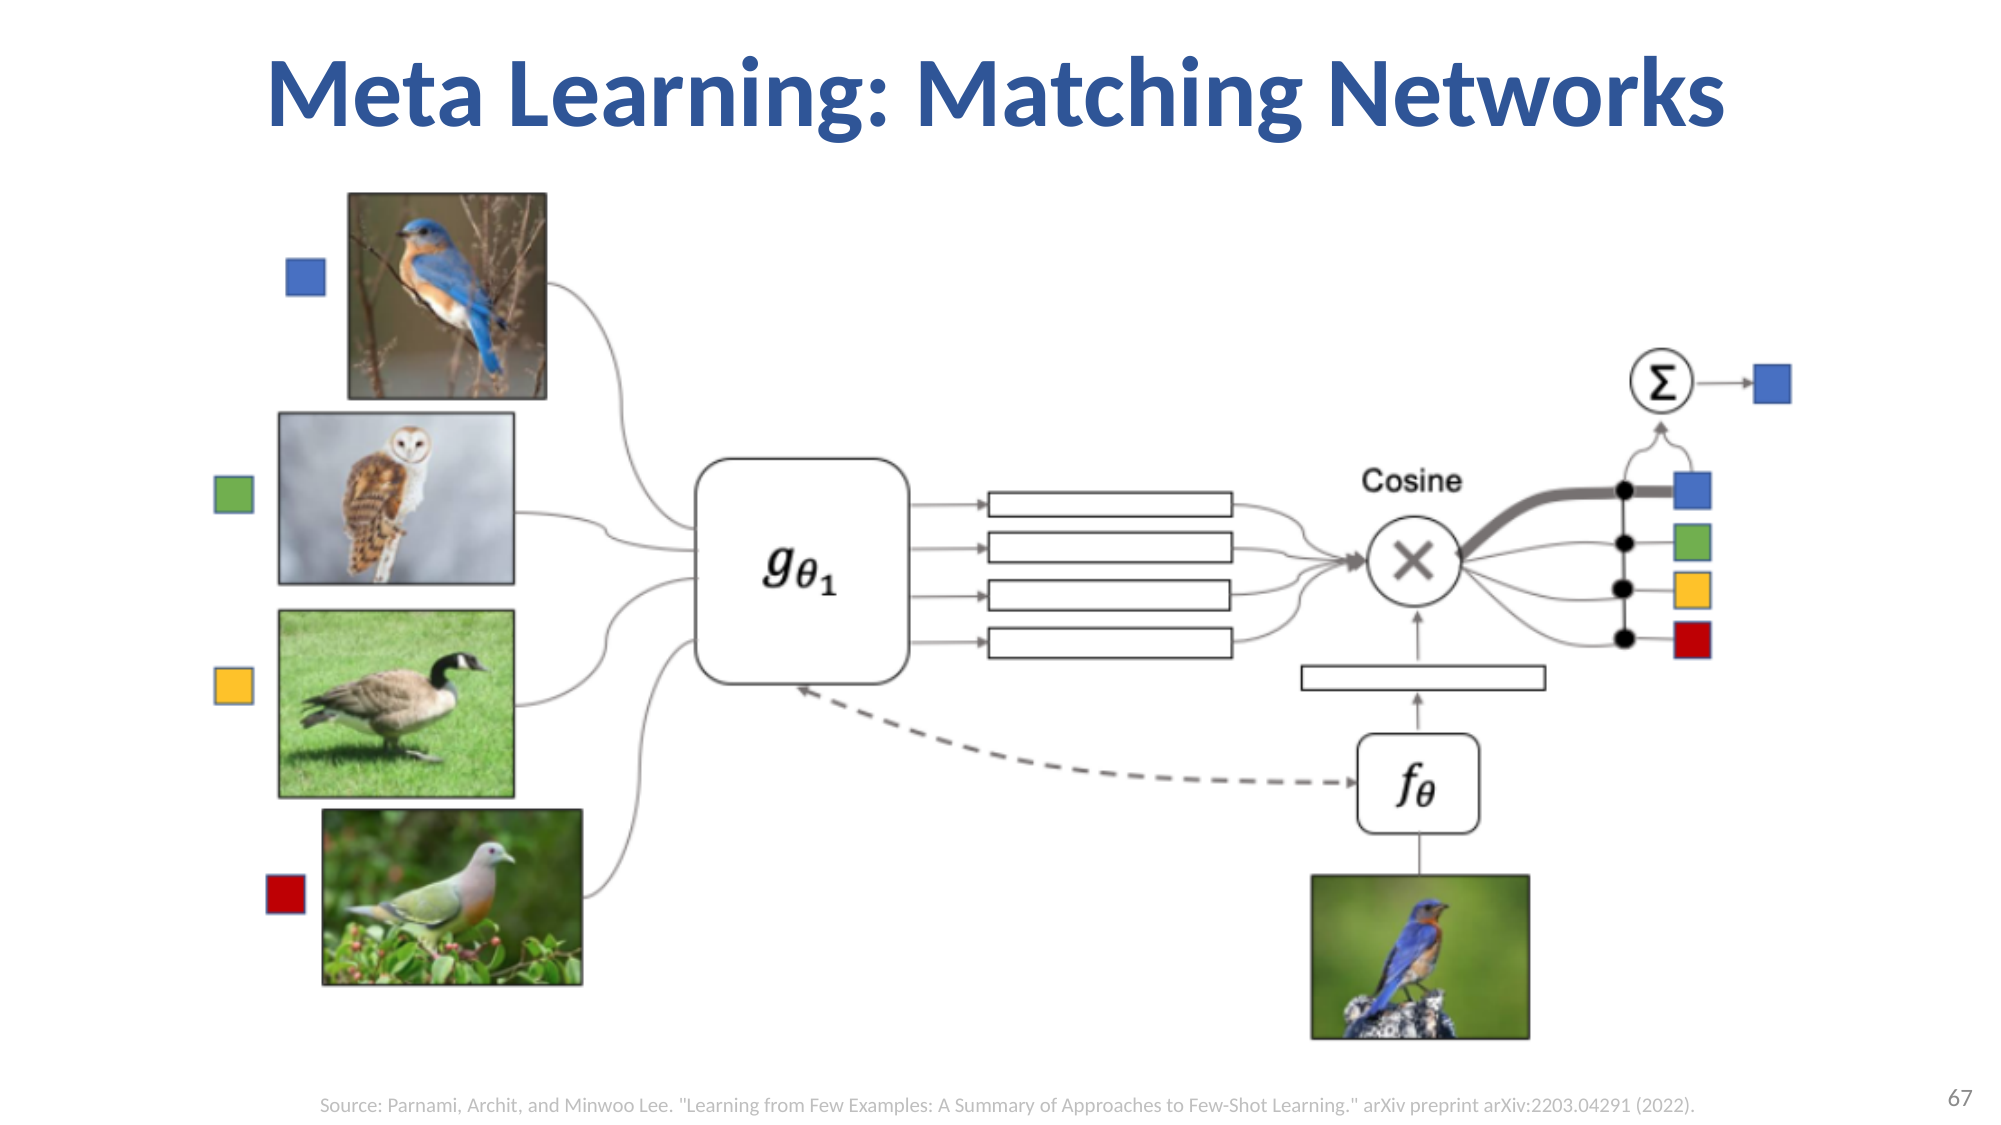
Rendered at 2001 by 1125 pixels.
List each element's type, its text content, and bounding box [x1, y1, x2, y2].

slide_number 67 [1830, 1076, 1989, 1116]
text_box Source: Parnami, Archit, and Minwoo Lee. "Learning from Few Examples: A Summary of Approaches to Few-Shot Learning." arXiv preprint arXiv:2203.04291 (2022). [273, 1084, 1744, 1125]
title Meta Learning: Matching Networks [87, 0, 1929, 174]
picture [172, 173, 1828, 1080]
